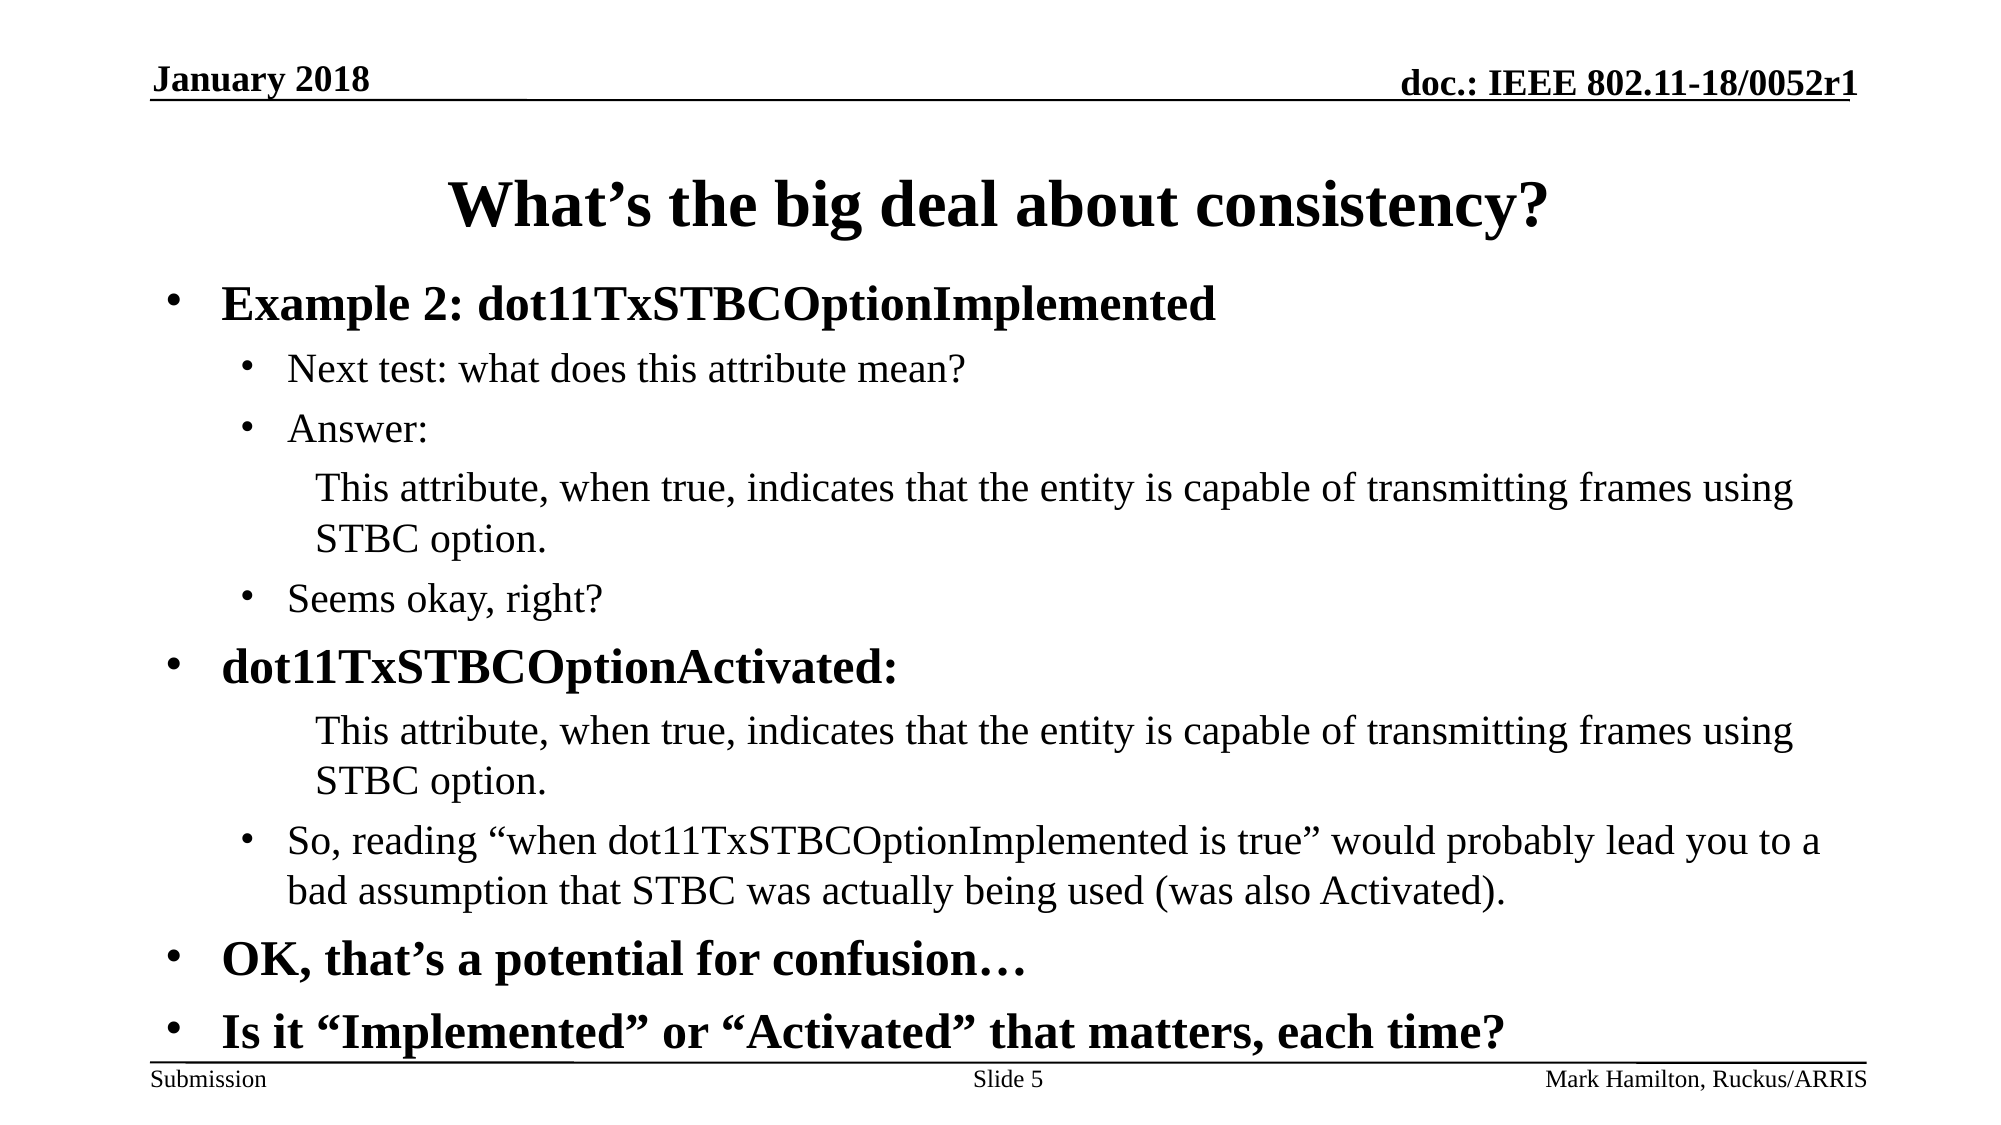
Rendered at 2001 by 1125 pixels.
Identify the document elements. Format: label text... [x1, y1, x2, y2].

slide_number Slide 5 [950, 1061, 1067, 1123]
list Example 2: dot11TxSTBCOptionImplemented Next test: what does this attribute mean? Answer: This attribute, when true, indicates that the entity is capable of transmitting frames using STBC option. Seems okay, right? dot11TxSTBCOptionActivated: This attribute, when true, indicates that the entity is capable of transmitting frames using STBC option. So, reading “when dot11TxSTBCOptionImplemented is true” would probably lead you to a bad assumption that STBC was actually being used (was also Activated). OK, that’s a potential for confusion… Is it “Implemented” or “Activated” that matters, each time? [149, 262, 1850, 938]
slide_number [152, 54, 563, 100]
title What’s the big deal about consistency? [149, 112, 1850, 262]
footer Mark Hamilton, Ruckus/ARRIS [1171, 1061, 1869, 1093]
